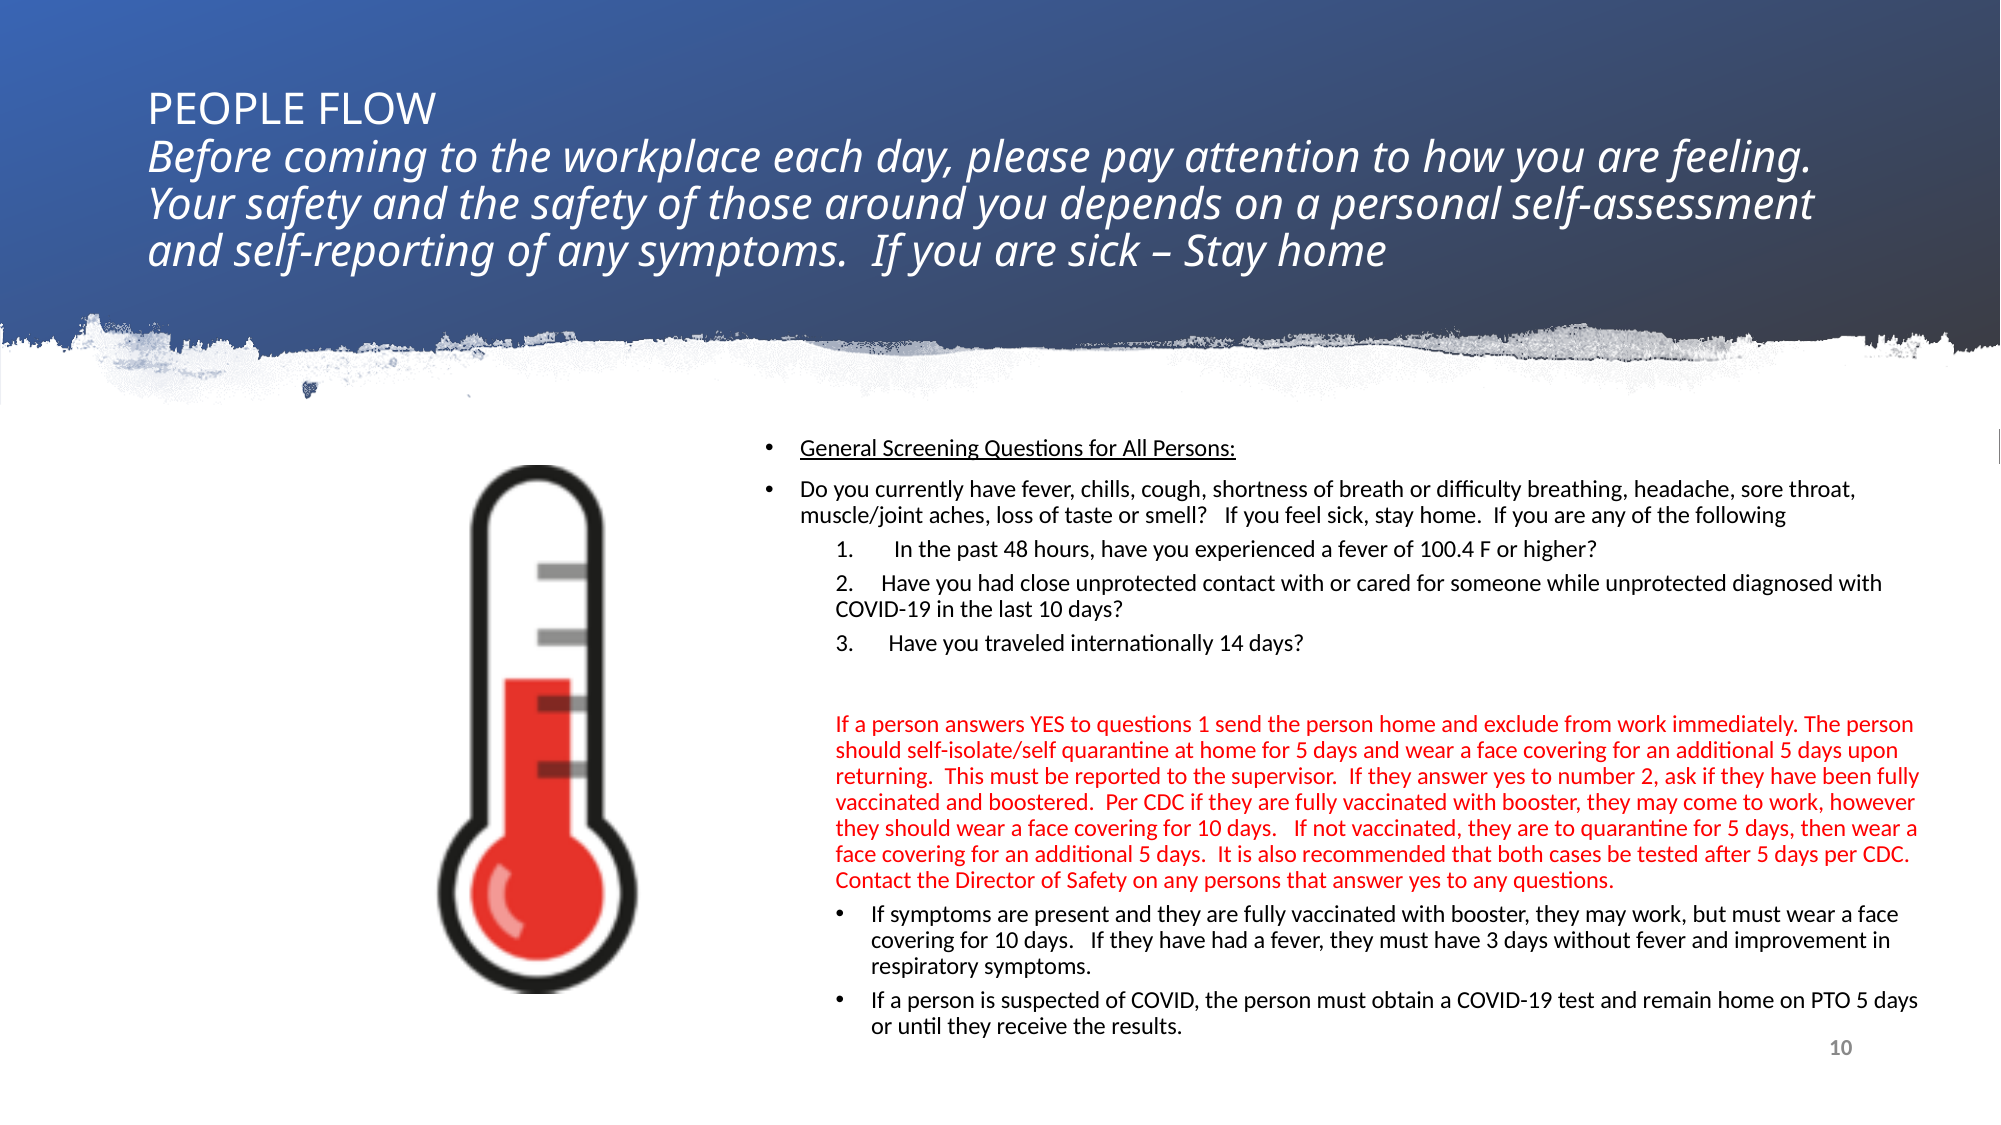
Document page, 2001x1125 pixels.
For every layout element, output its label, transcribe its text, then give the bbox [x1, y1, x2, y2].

picture [0, 199, 2000, 429]
text_box [0, 429, 2000, 1125]
title PEOPLE FLOW Before coming to the workplace each day, please pay attention to how you are feeling. Your safety and the safety of those around you depends on a personal self-assessment and self-reporting of any symptoms. If you are sick – Stay home [131, 75, 1868, 199]
slide_number 10 [1774, 1020, 1868, 1073]
list General Screening Questions for All Persons: Do you currently have fever, chills, cough, shortness of breath or difficulty breathing, headache, sore throat, muscle/joint aches, loss of taste or smell? If you feel sick, stay home. If you are any of the following In the past 48 hours, have you experienced a fever of 100.4 F or higher? 2. Have you had close unprotected contact with or cared for someone while unprotected diagnosed with COVID-19 in the last 10 days? Have you traveled internationally 14 days? If a person answers YES to questions 1 send the person home and exclude from work immediately. The person should self-isolate/self quarantine at home for 5 days and wear a face covering for an additional 5 days upon returning. This must be reported to the supervisor. If they answer yes to number 2, ask if they have been fully vaccinated and boostered. Per CDC if they are fully vaccinated with booster, they may come to work, however they should wear a face covering for 10 days. If not vaccinated, they are to quarantine for 5 days, then wear a face covering for an additional 5 days. It is also recommended that both cases be tested after 5 days per CDC. Contact the Director of Safety on any persons that answer yes to any questions. If symptoms are present and they are fully vaccinated with booster, they may work, but must wear a face covering for 10 days. If they have had a fever, they must have 3 days without fever and improvement in respiratory symptoms. If a person is suspected of COVID, the person must obtain a COVID-19 test and remain home on PTO 5 days or until they receive the results. [750, 429, 1948, 1060]
text_box [0, 0, 2000, 199]
picture [274, 465, 803, 994]
